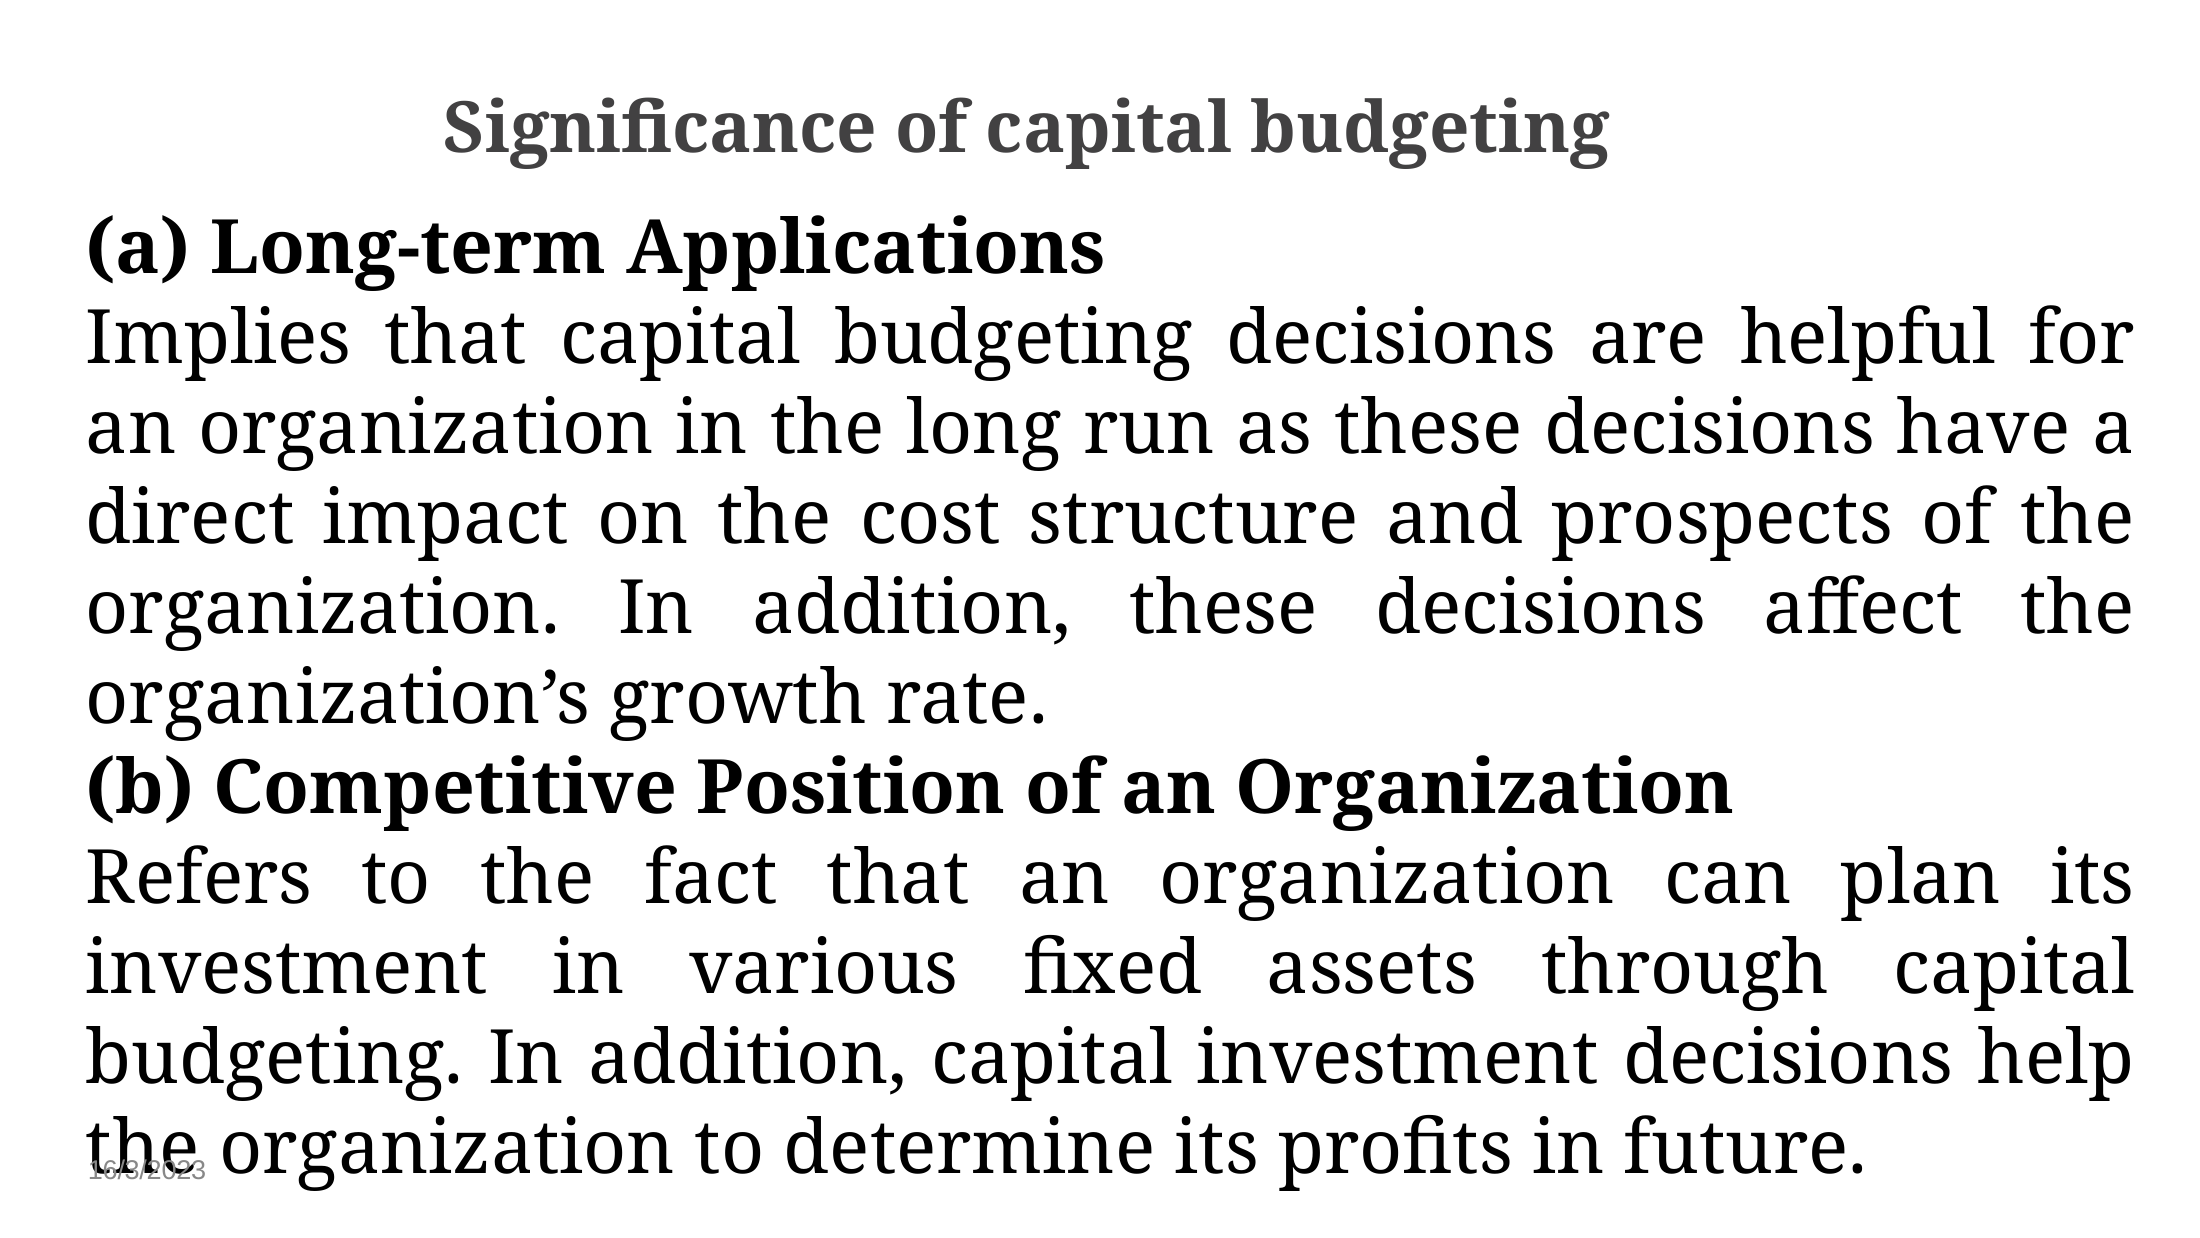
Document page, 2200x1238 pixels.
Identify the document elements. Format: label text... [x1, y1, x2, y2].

title Significance of capital budgeting [443, 81, 1757, 168]
footer 16/3/2023 [85, 1153, 252, 1185]
list (a) Long-term Applications Implies that capital budgeting decisions are helpful for an organization in the long run as these decisions have a direct impact on the cost structure and prospects of the organization. In addition, these decisions affect the organization’s growth rate. (b) Competitive Position of an Organization Refers to the fact that an organization can plan its investment in various fixed assets through capital budgeting. In addition, capital investment decisions help the organization to determine its profits in future. [85, 198, 2138, 1238]
